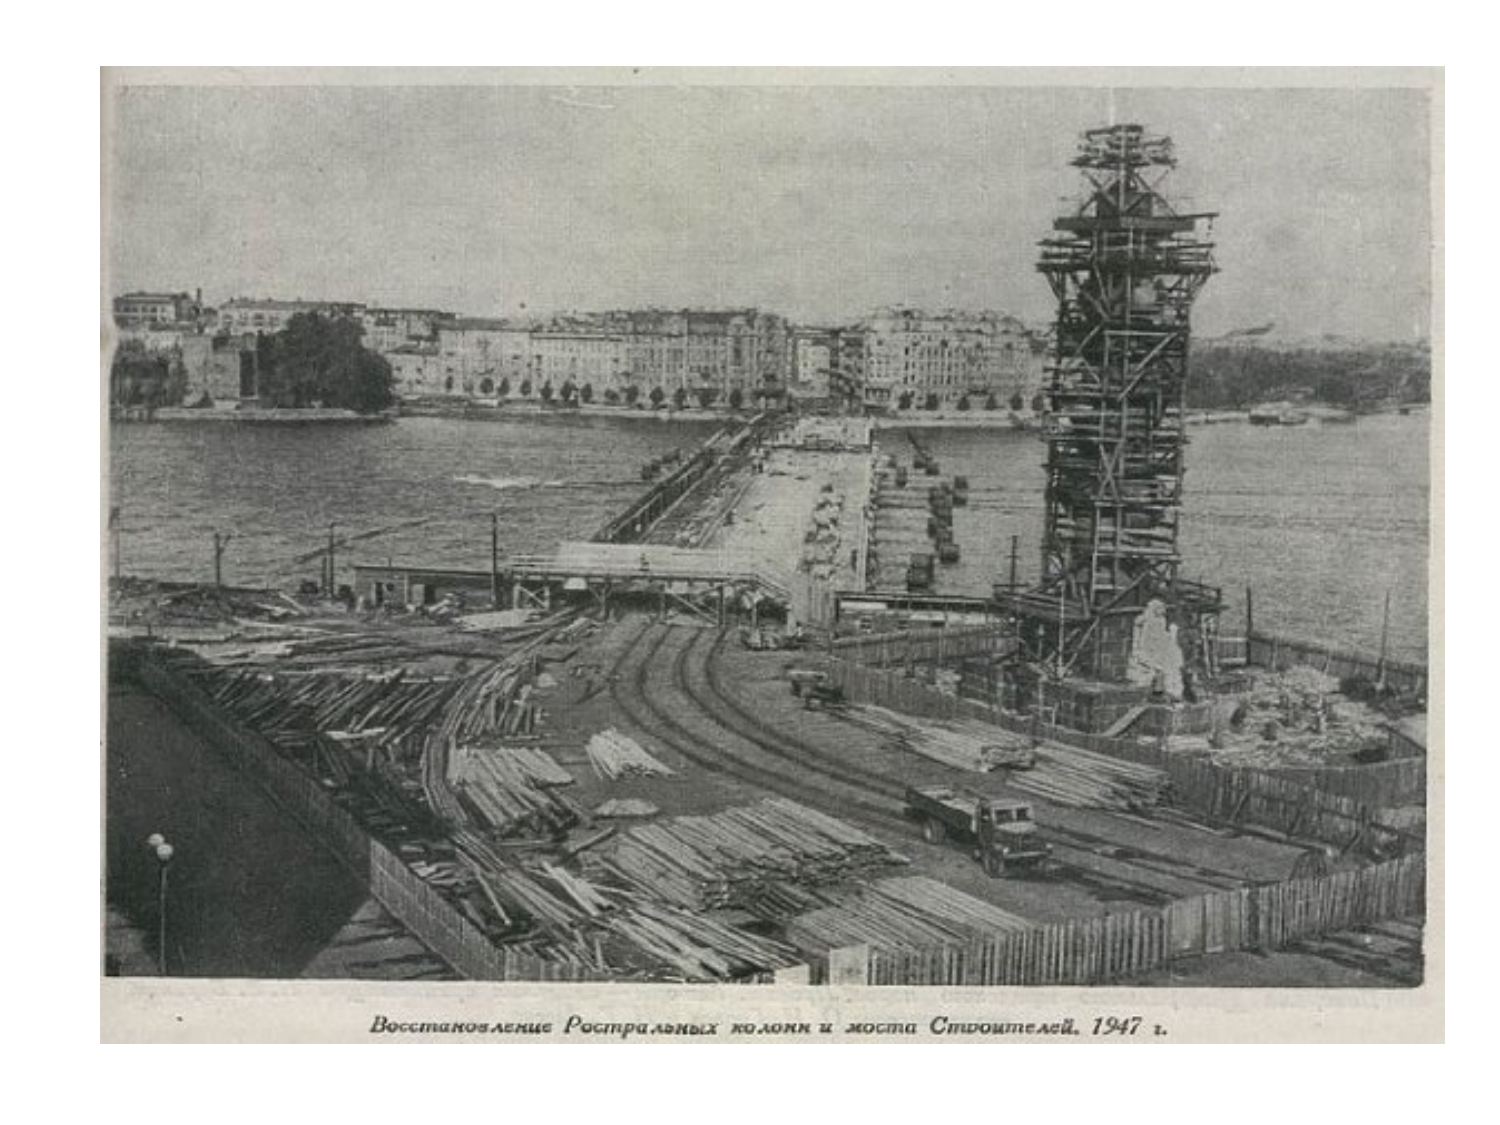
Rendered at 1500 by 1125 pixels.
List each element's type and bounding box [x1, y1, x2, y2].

picture [100, 66, 1445, 1044]
